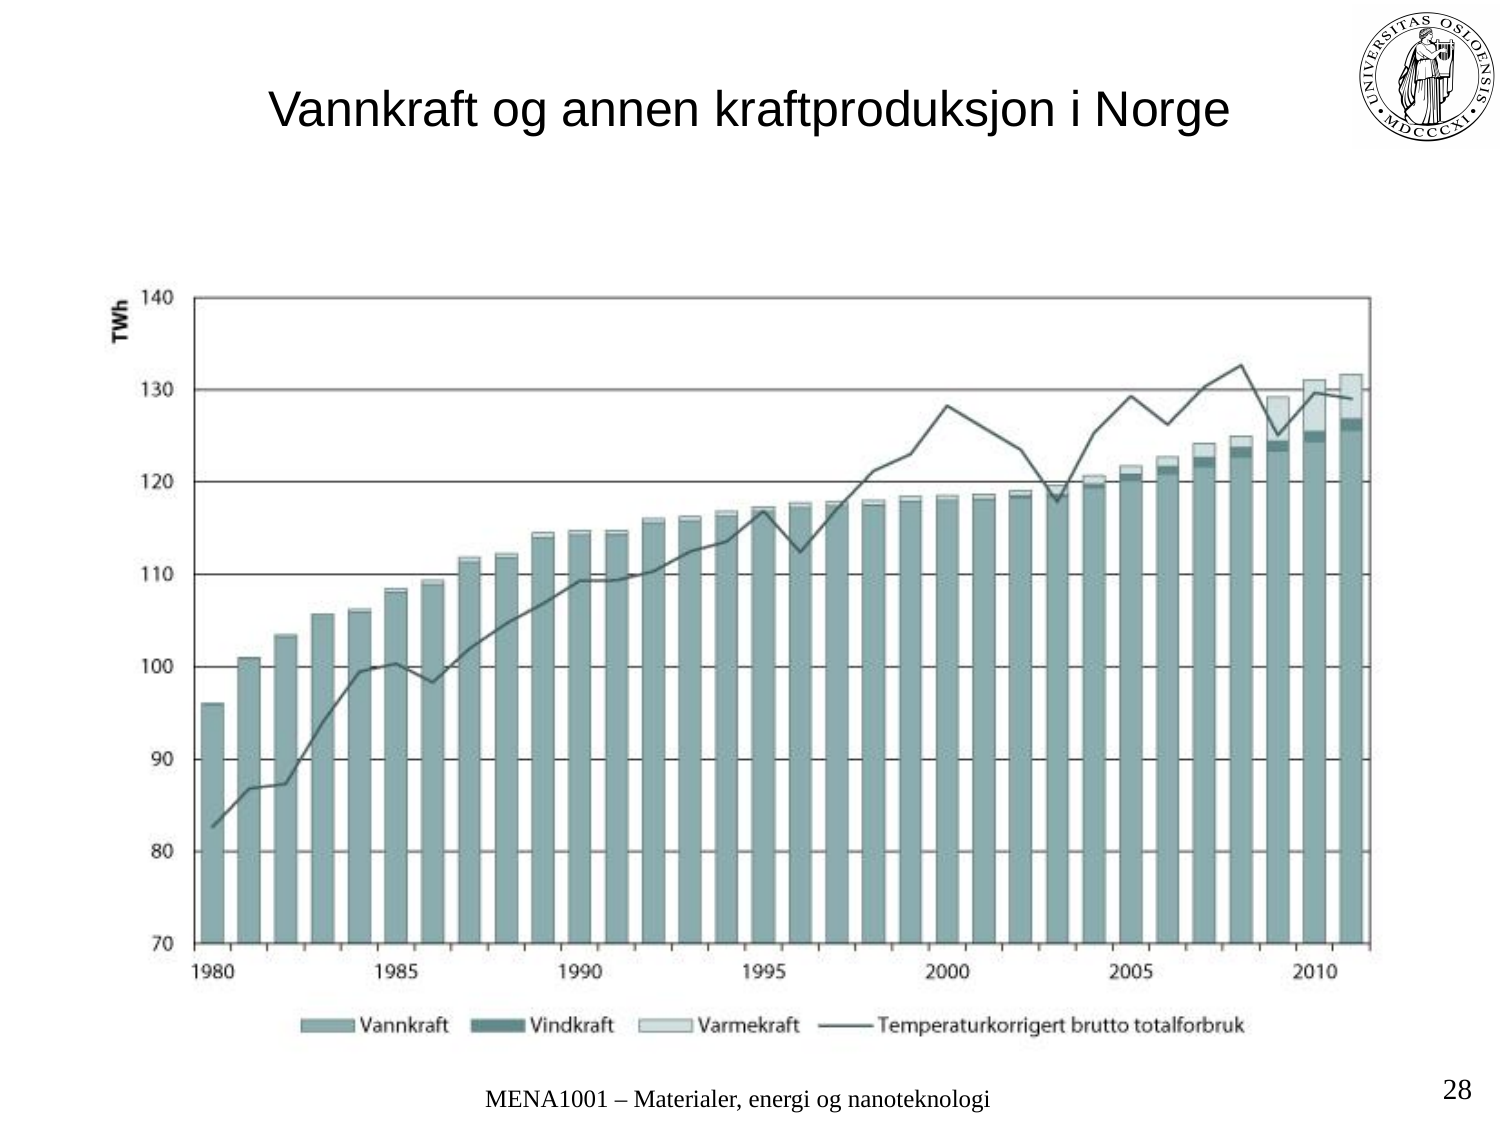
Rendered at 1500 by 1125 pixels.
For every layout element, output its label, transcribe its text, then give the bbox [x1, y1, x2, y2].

footer MENA1001 – Materialer, energi og nanoteknologi [466, 1074, 1011, 1125]
slide_number 28 [1349, 1062, 1488, 1113]
picture [76, 266, 1401, 1064]
title Vannkraft og annen kraftproduksjon i Norge [112, 12, 1388, 201]
picture [1352, 4, 1500, 149]
